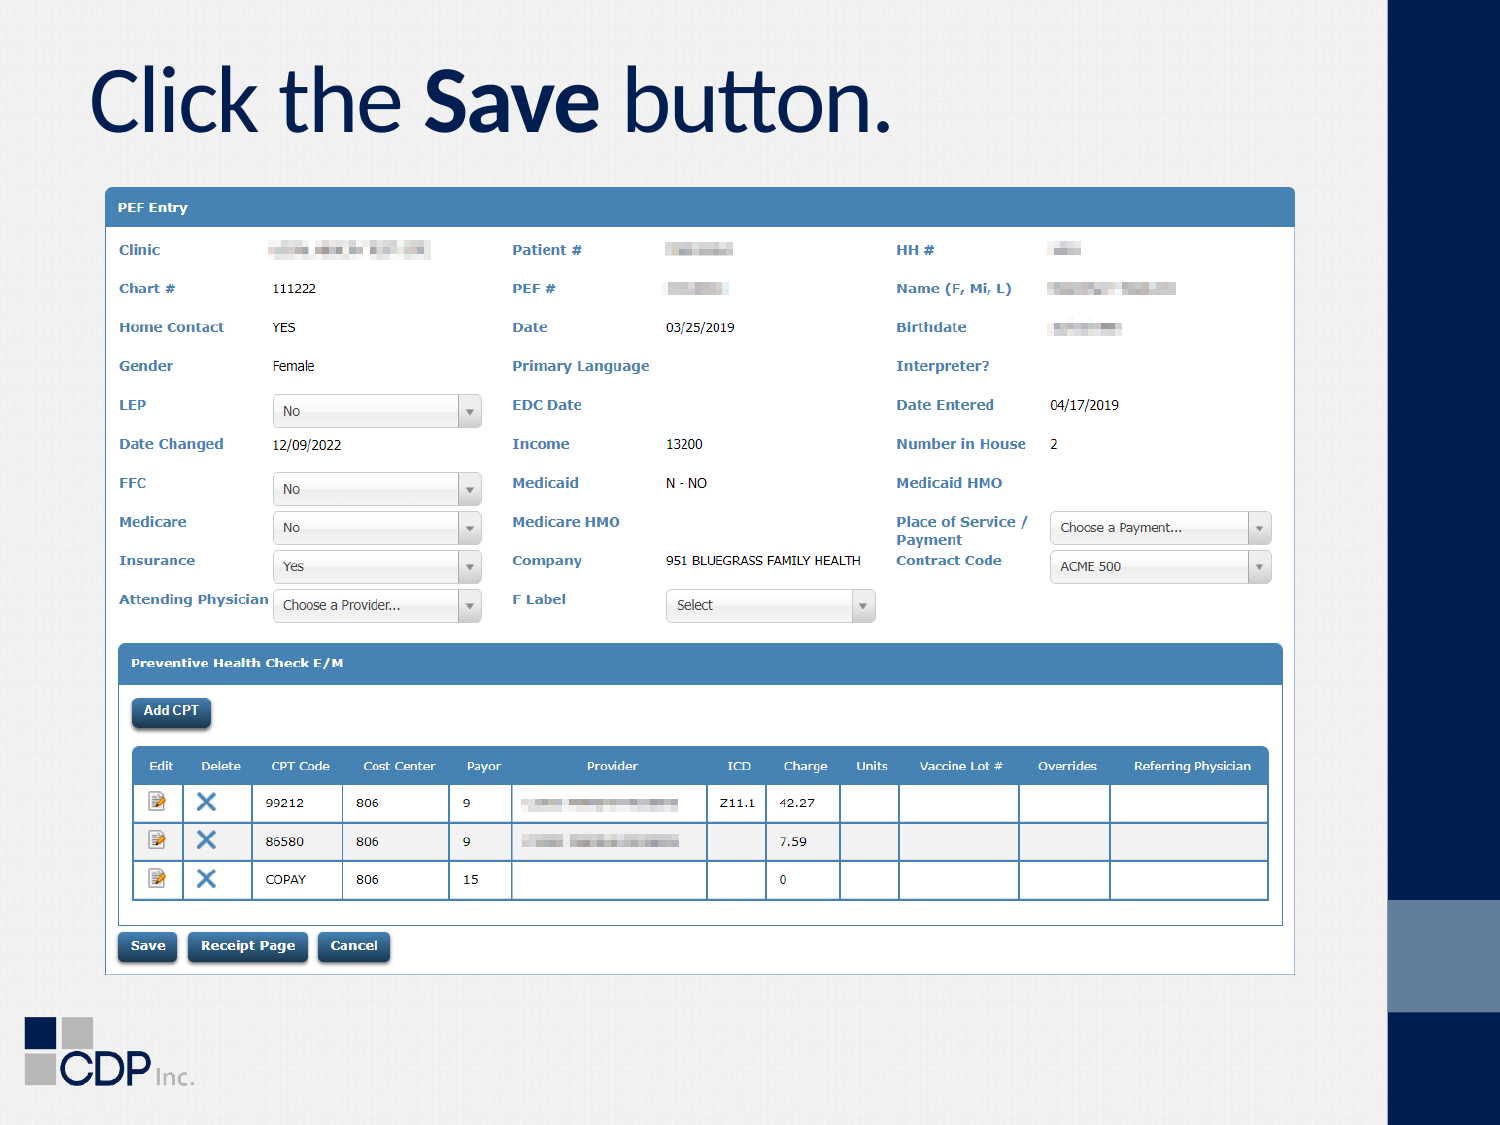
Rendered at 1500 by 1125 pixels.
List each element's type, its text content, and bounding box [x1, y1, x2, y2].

picture [1, 999, 225, 1125]
title Click the Save button. [74, 0, 1325, 188]
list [104, 186, 1295, 976]
